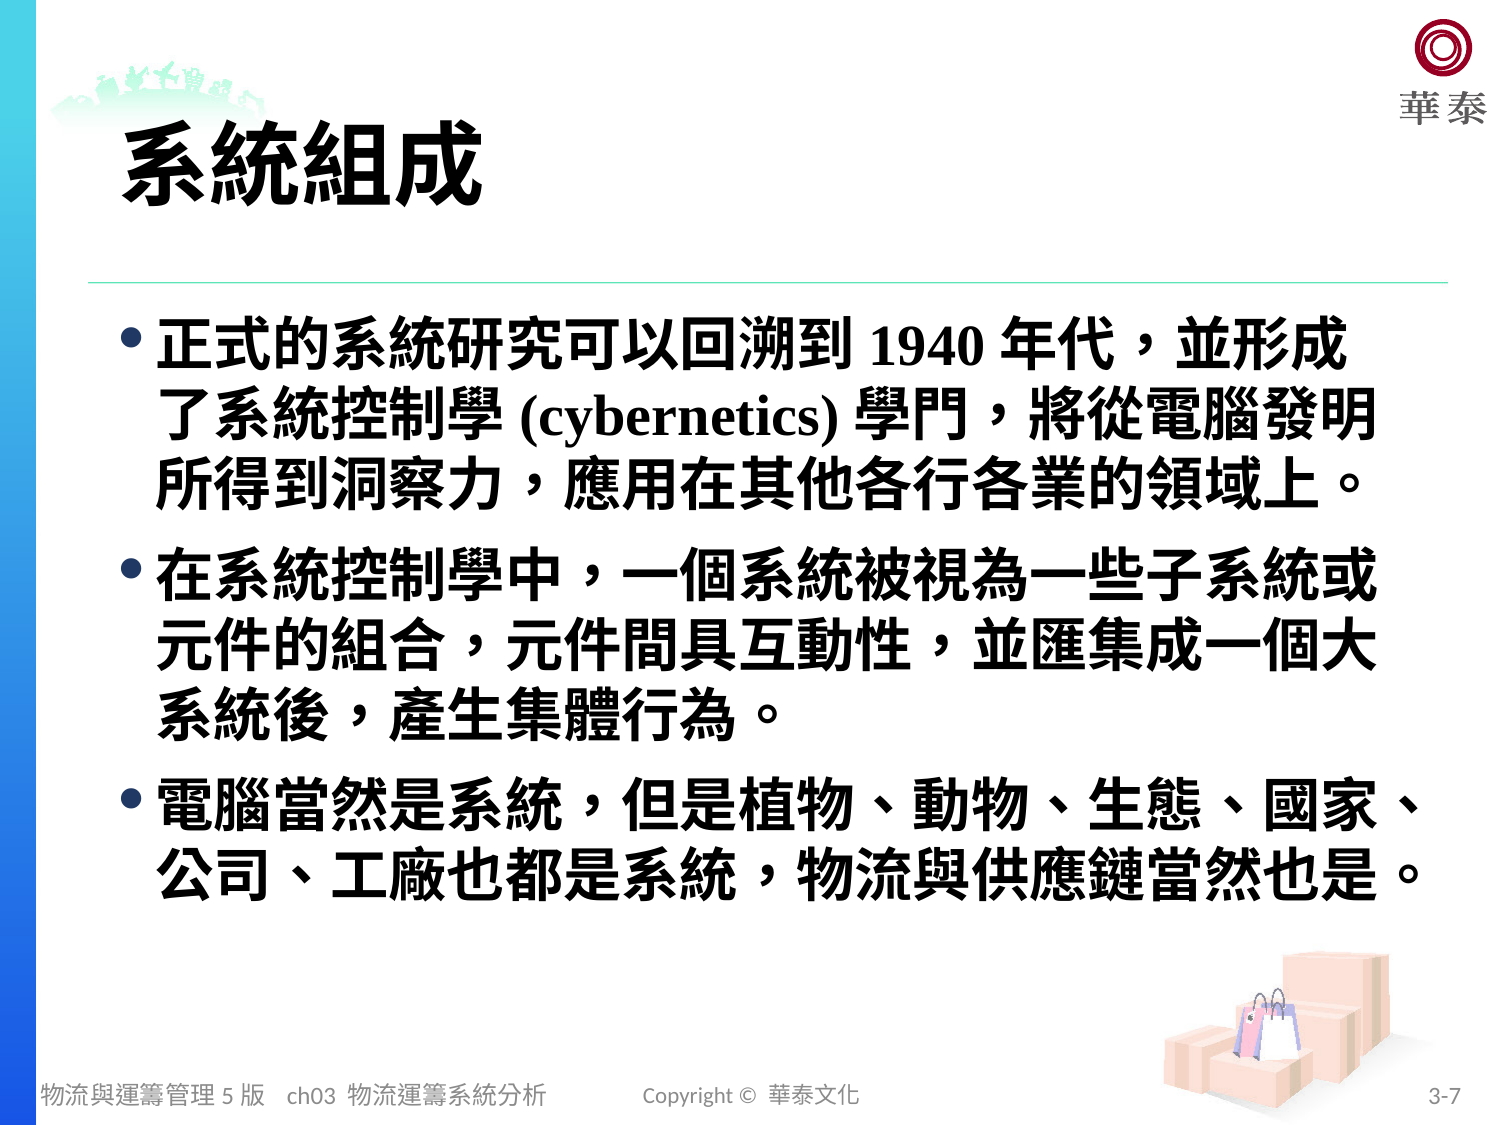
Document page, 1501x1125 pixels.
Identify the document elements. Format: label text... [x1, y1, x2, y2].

title 系統組成 [103, 59, 1398, 278]
slide_number 物流與運籌管理5版 ch03 物流運籌系統分析 [25, 1064, 524, 1125]
list 正式的系統研究可以回溯到1940年代，並形成了系統控制學(cybernetics)學門，將從電腦發明所得到洞察力，應用在其他各行各業的領域上。 在系統控制學中，一個系統被視為一些子系統或元件的組合，元件間具互動性，並匯集成一個大系統後，產生集體行為。 電腦當然是系統，但是植物、動物、生態、國家、公司、工廠也都是系統，物流與供應鏈當然也是。 [103, 299, 1398, 1014]
slide_number 3-7 [1161, 1064, 1477, 1125]
picture [0, 0, 1501, 1125]
footer Copyright © 華泰文化 [524, 1064, 980, 1125]
